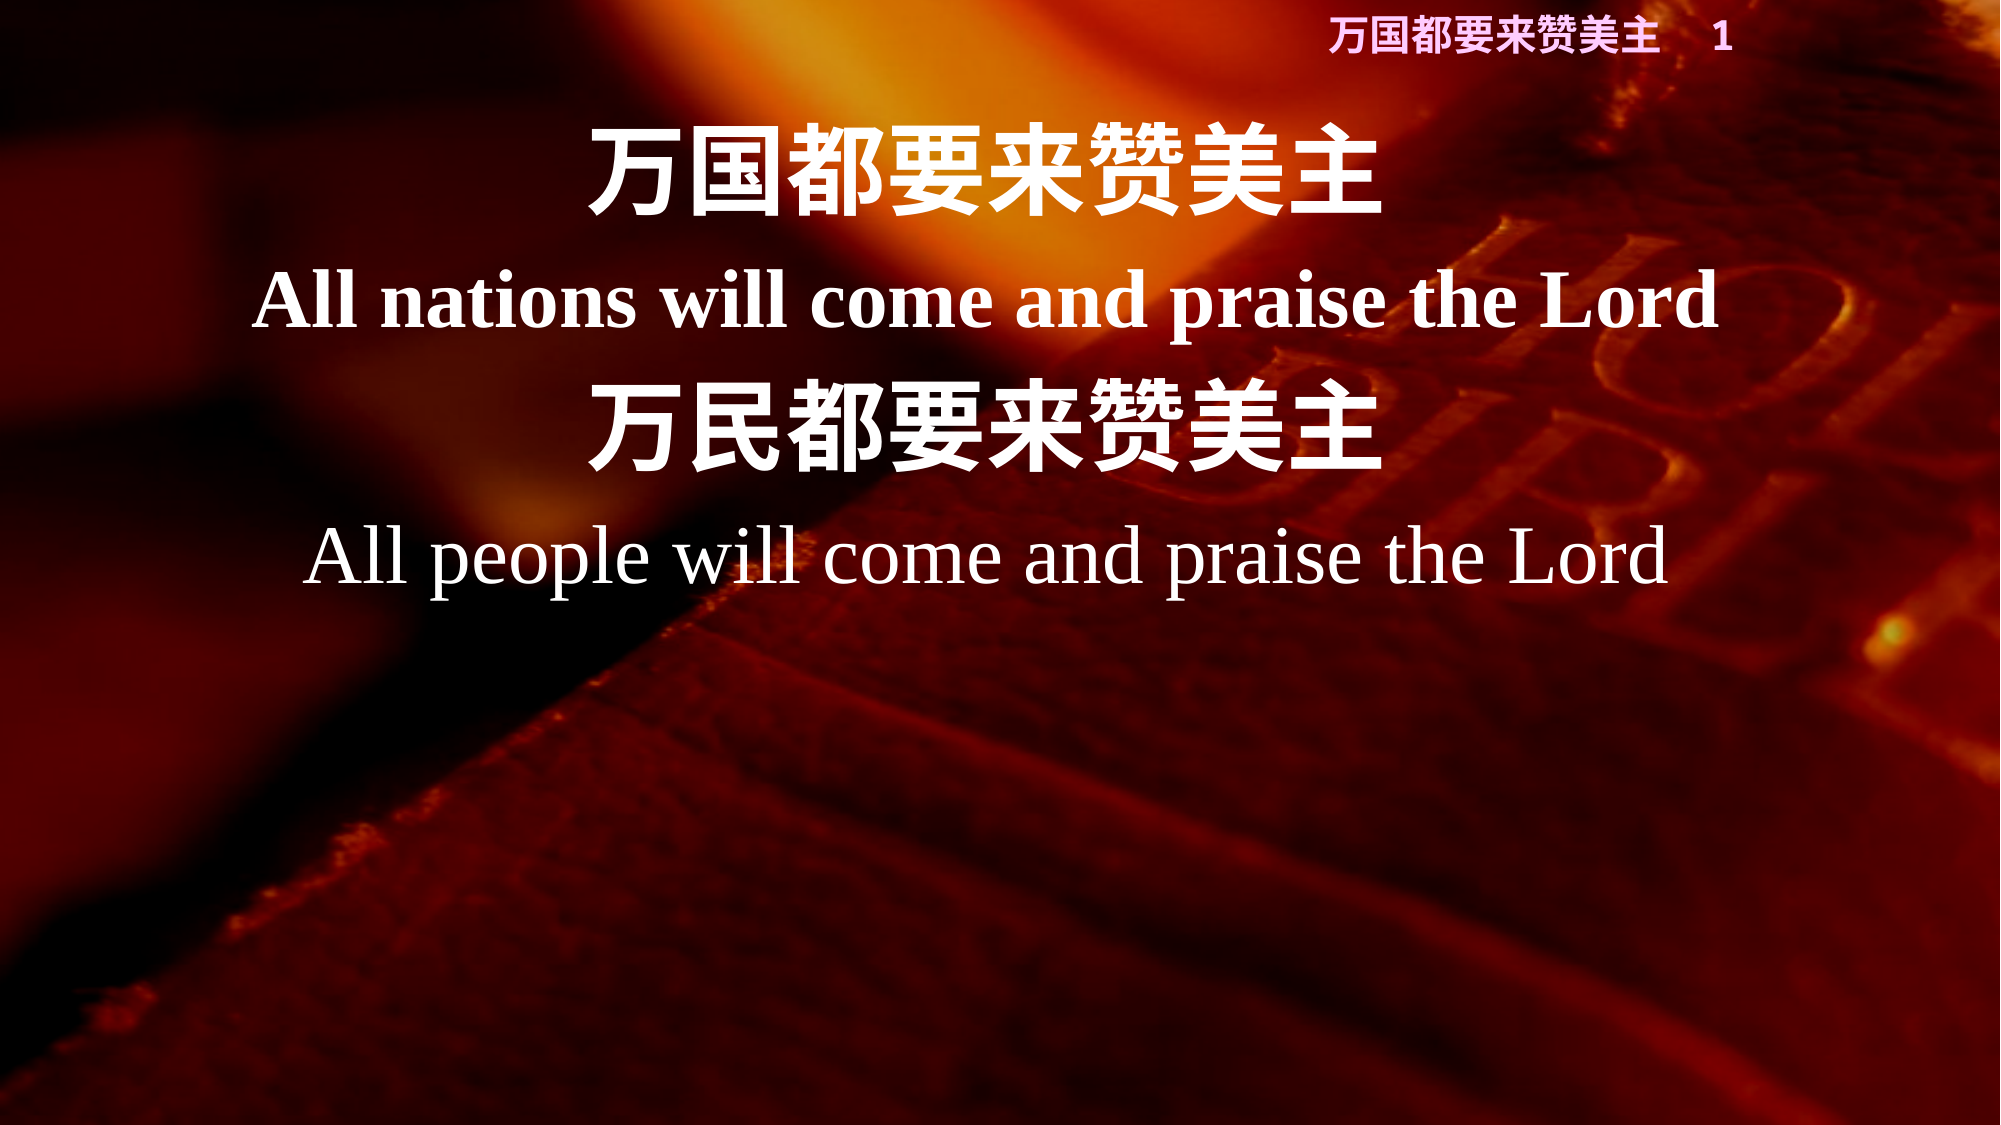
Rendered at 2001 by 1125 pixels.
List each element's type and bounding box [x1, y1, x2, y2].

list [0, 0, 2000, 1125]
